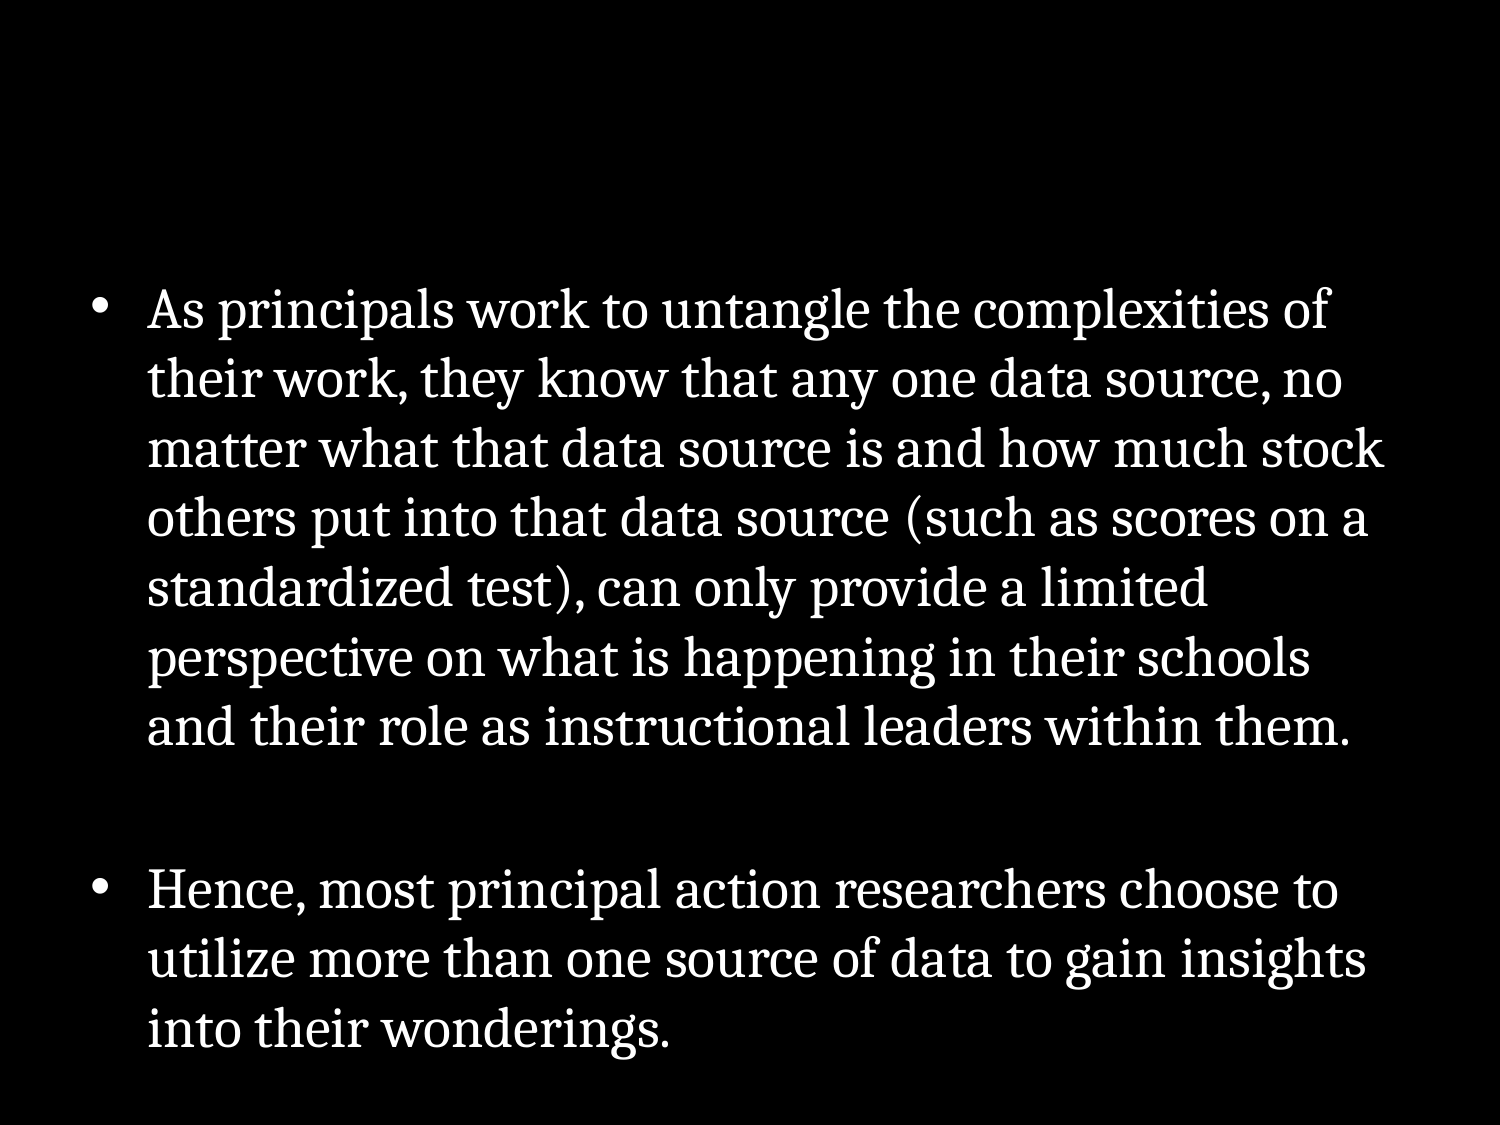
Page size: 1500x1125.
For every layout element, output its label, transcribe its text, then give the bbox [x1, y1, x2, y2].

list As principals work to untangle the complexities of their work, they know that any one data source, no matter what that data source is and how much stock others put into that data source (such as scores on a standardized test), can only provide a limited perspective on what is happening in their schools and their role as instructional leaders within them. Hence, most principal action researchers choose to utilize more than one source of data to gain insights into their wonderings. [75, 262, 1425, 1083]
